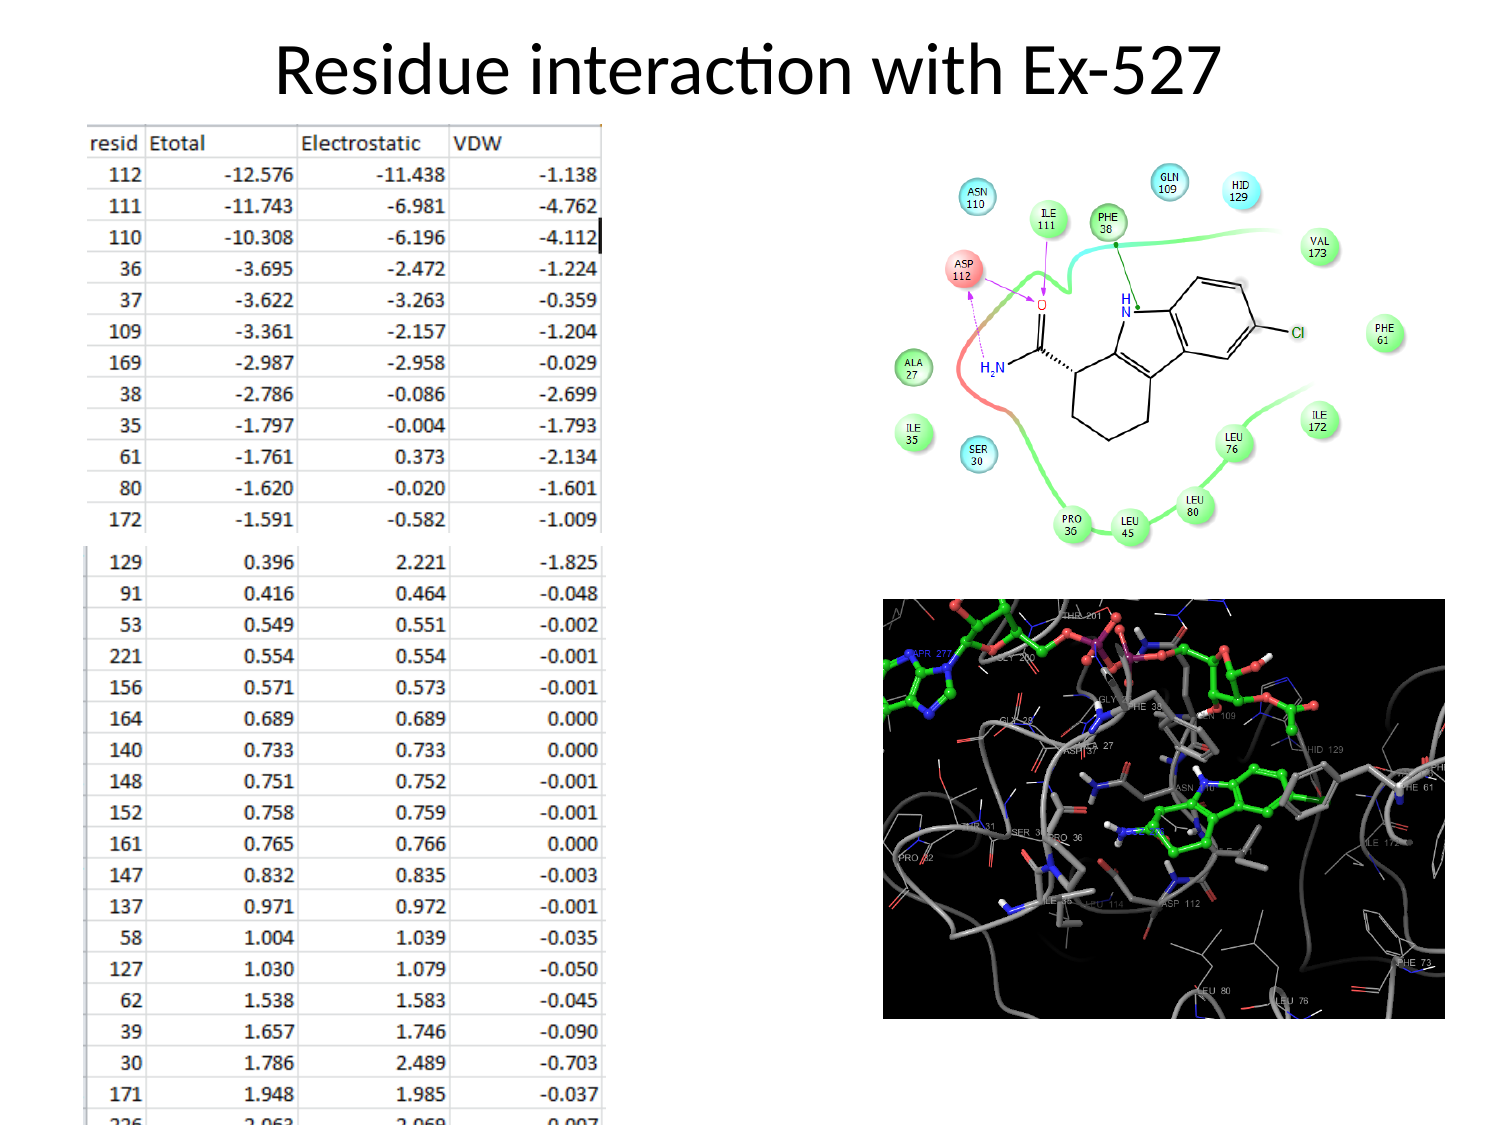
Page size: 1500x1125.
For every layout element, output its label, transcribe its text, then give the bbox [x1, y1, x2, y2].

picture [83, 546, 606, 1125]
title Residue interaction with Ex-527 [75, 12, 1425, 118]
picture [87, 124, 602, 534]
picture [883, 599, 1445, 1019]
picture [862, 137, 1445, 576]
